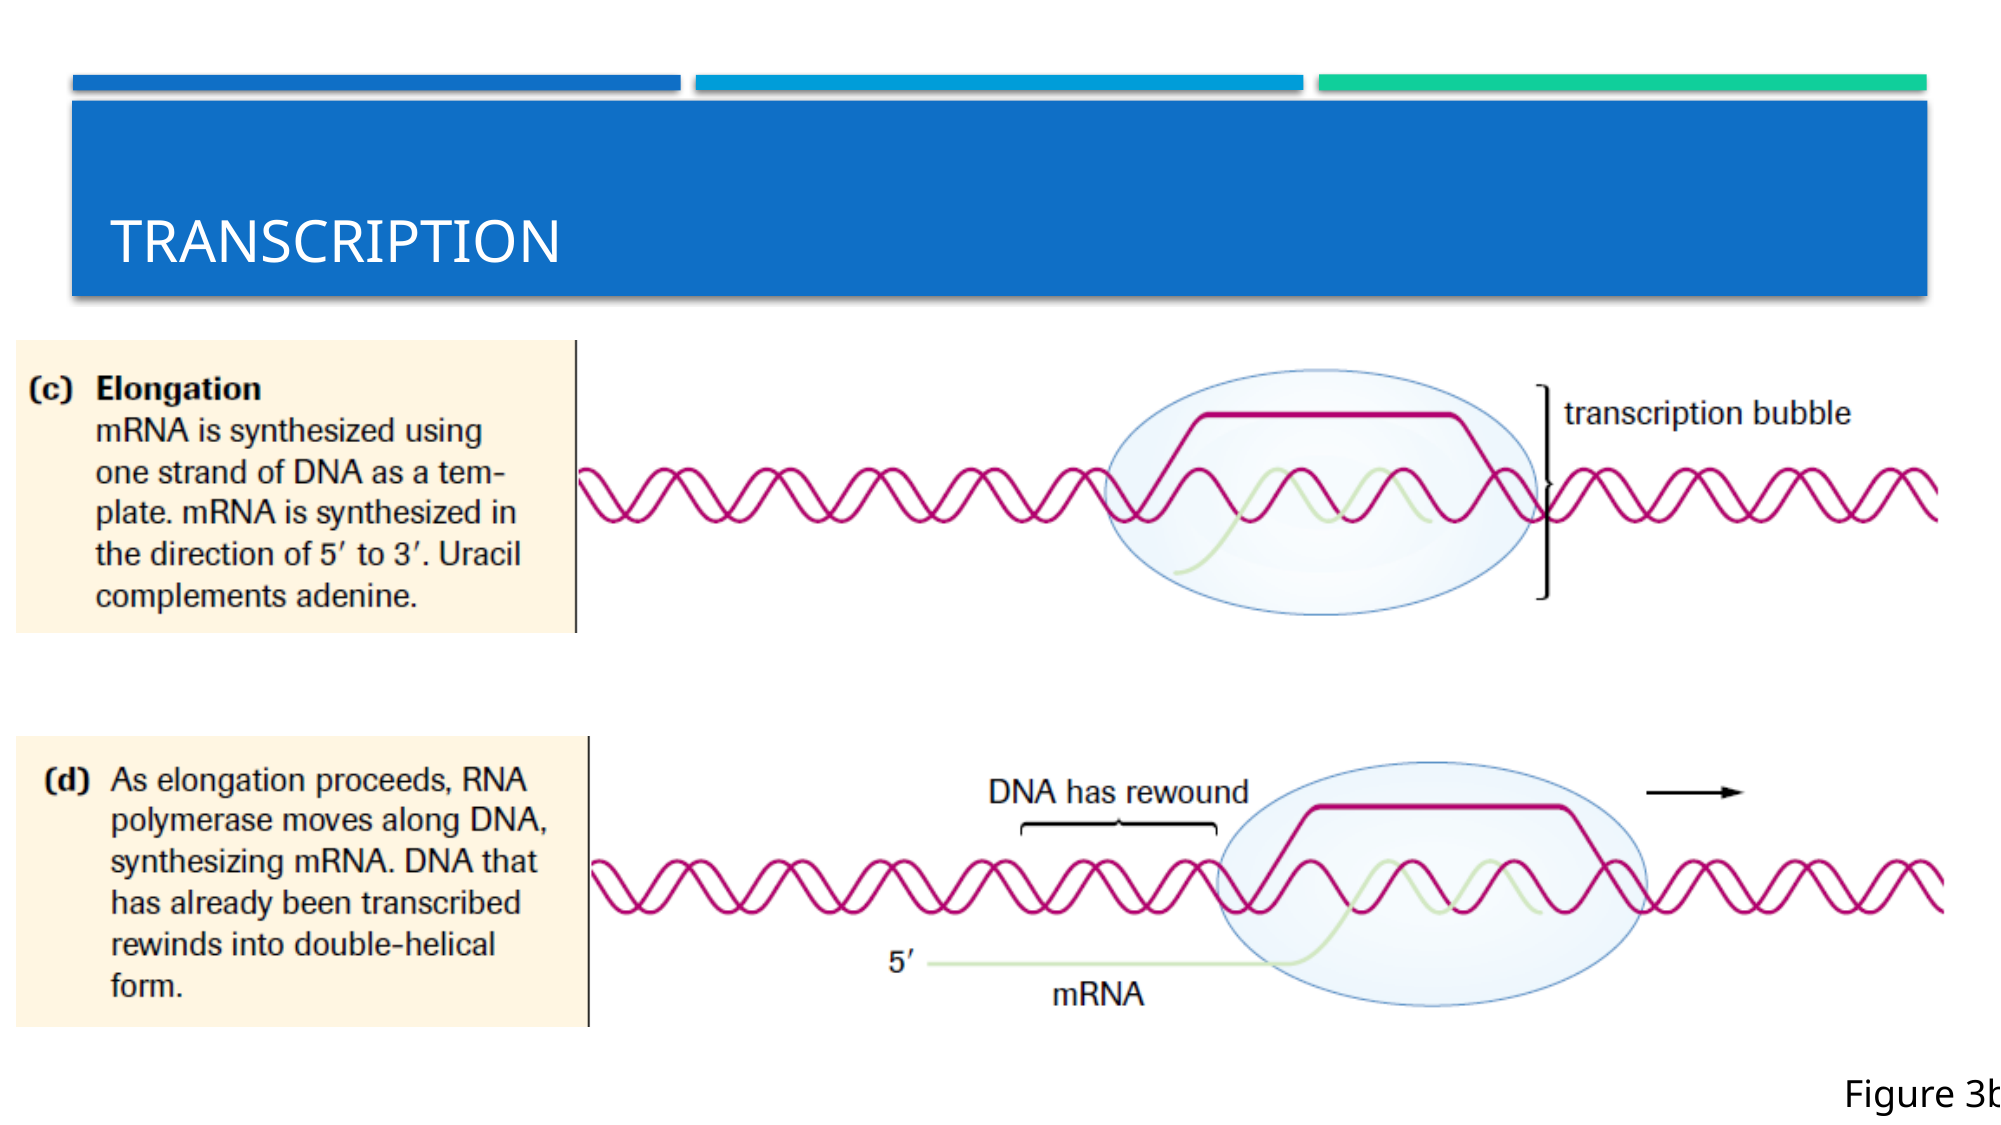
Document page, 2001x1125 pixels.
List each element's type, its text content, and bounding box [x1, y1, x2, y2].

title transcription [95, 115, 1905, 282]
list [15, 340, 1974, 634]
text_box Figure 3b [1829, 1062, 2000, 1123]
picture [15, 735, 1974, 1028]
